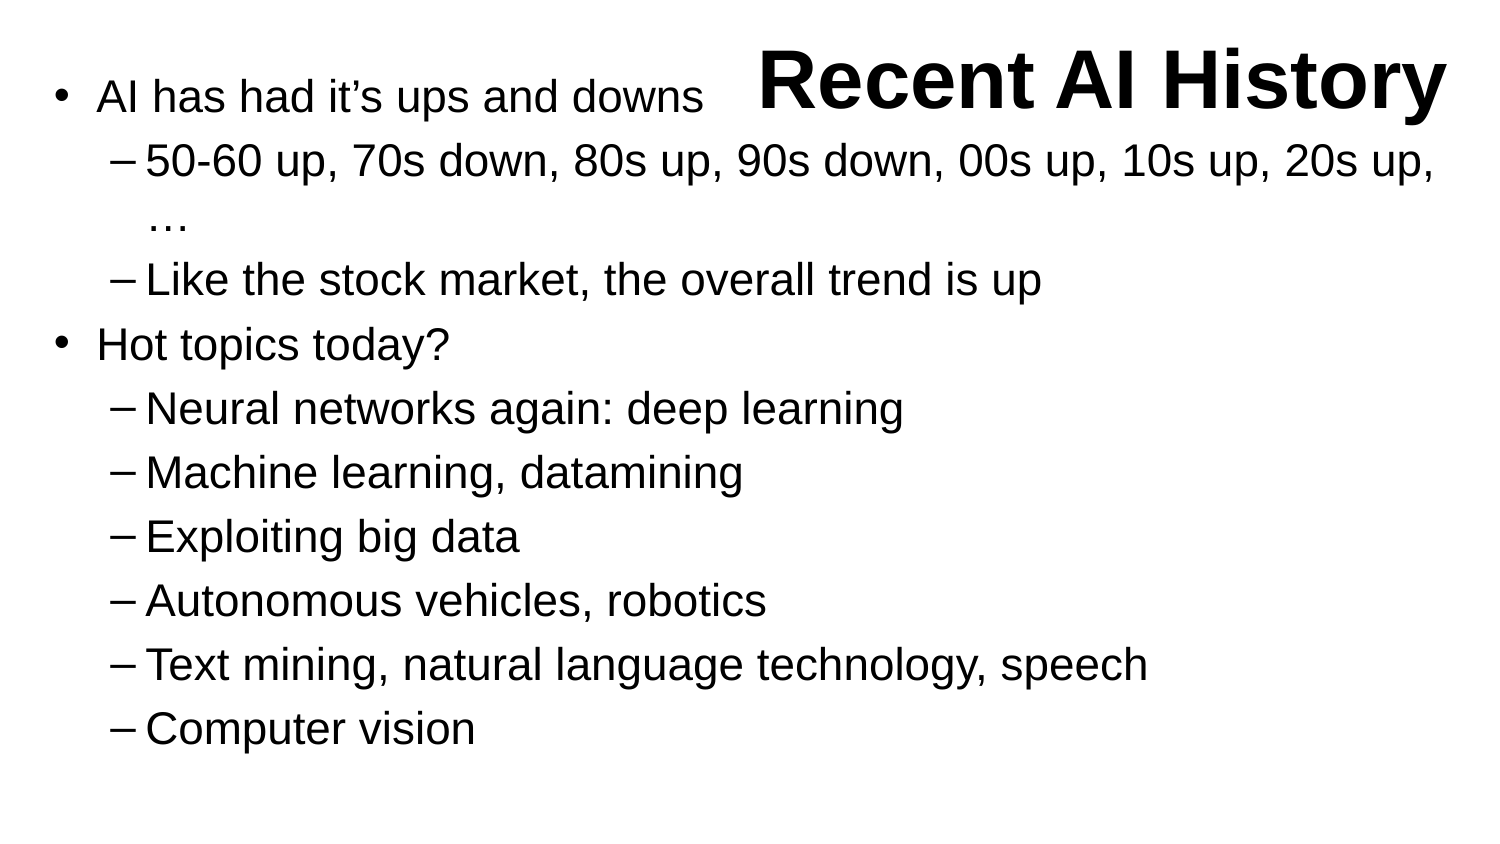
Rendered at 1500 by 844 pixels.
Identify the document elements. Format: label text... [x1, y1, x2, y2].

list AI has had it’s ups and downs 50-60 up, 70s down, 80s up, 90s down, 00s up, 10s up, 20s up, … Like the stock market, the overall trend is up Hot topics today? Neural networks again: deep learning Machine learning, datamining Exploiting big data Autonomous vehicles, robotics Text mining, natural language technology, speech Computer vision [39, 59, 1475, 810]
title Recent AI History [687, 4, 1500, 146]
